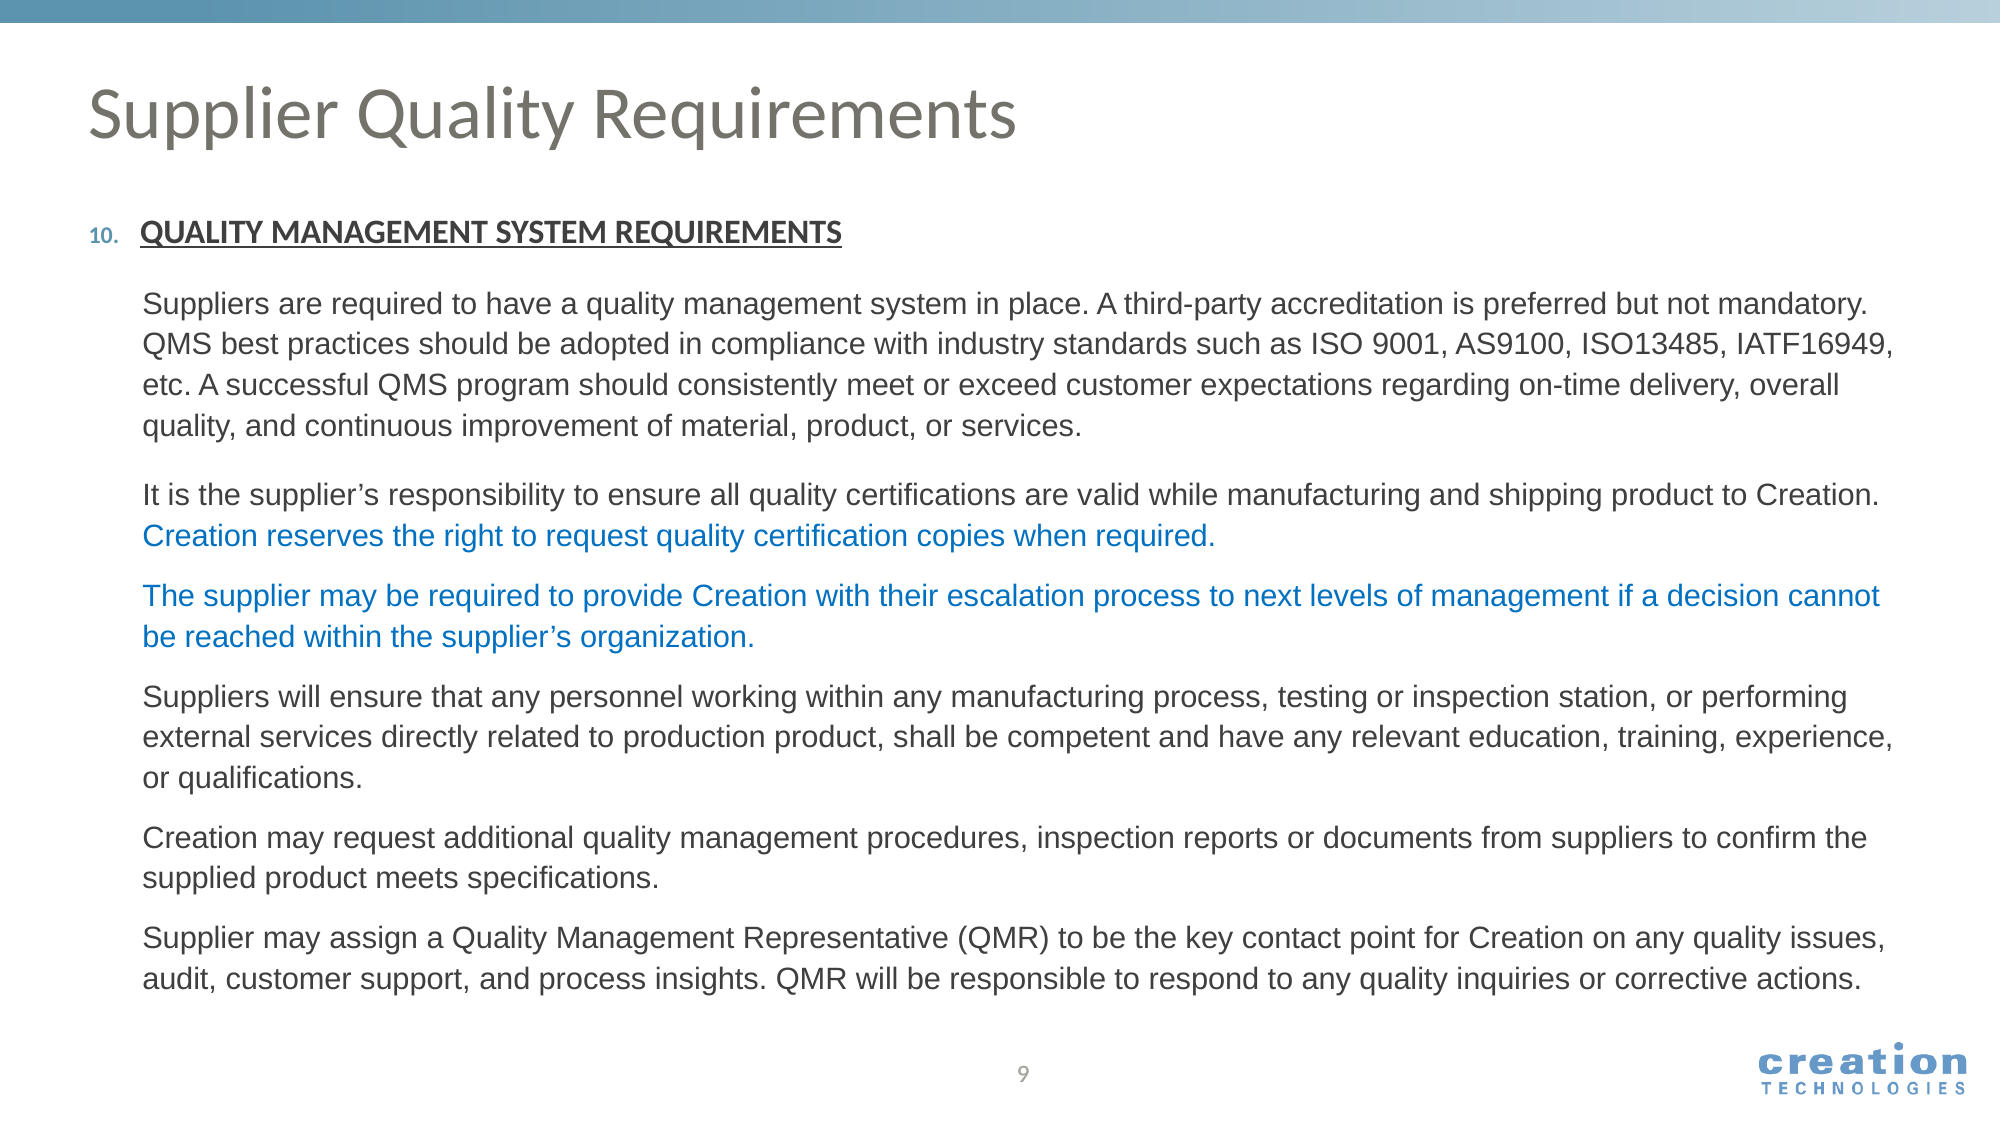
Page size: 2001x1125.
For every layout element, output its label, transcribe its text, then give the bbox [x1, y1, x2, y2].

list QUALITY MANAGEMENT SYSTEM REQUIREMENTS Suppliers are required to have a quality management system in place. A third-party accreditation is preferred but not mandatory. QMS best practices should be adopted in compliance with industry standards such as ISO 9001, AS9100, ISO13485, IATF16949, etc. A successful QMS program should consistently meet or exceed customer expectations regarding on-time delivery, overall quality, and continuous improvement of material, product, or services. It is the supplier’s responsibility to ensure all quality certifications are valid while manufacturing and shipping product to Creation. Creation reserves the right to request quality certification copies when required. The supplier may be required to provide Creation with their escalation process to next levels of management if a decision cannot be reached within the supplier’s organization. Suppliers will ensure that any personnel working within any manufacturing process, testing or inspection station, or performing external services directly related to production product, shall be competent and have any relevant education, training, experience, or qualifications. Creation may request additional quality management procedures, inspection reports or documents from suppliers to confirm the supplied product meets specifications. Supplier may assign a Quality Management Representative (QMR) to be the key contact point for Creation on any quality issues, audit, customer support, and process insights. QMR will be responsible to respond to any quality inquiries or corrective actions. [88, 214, 1919, 1031]
picture [1747, 1037, 1984, 1103]
title Supplier Quality Requirements [88, 37, 1919, 192]
